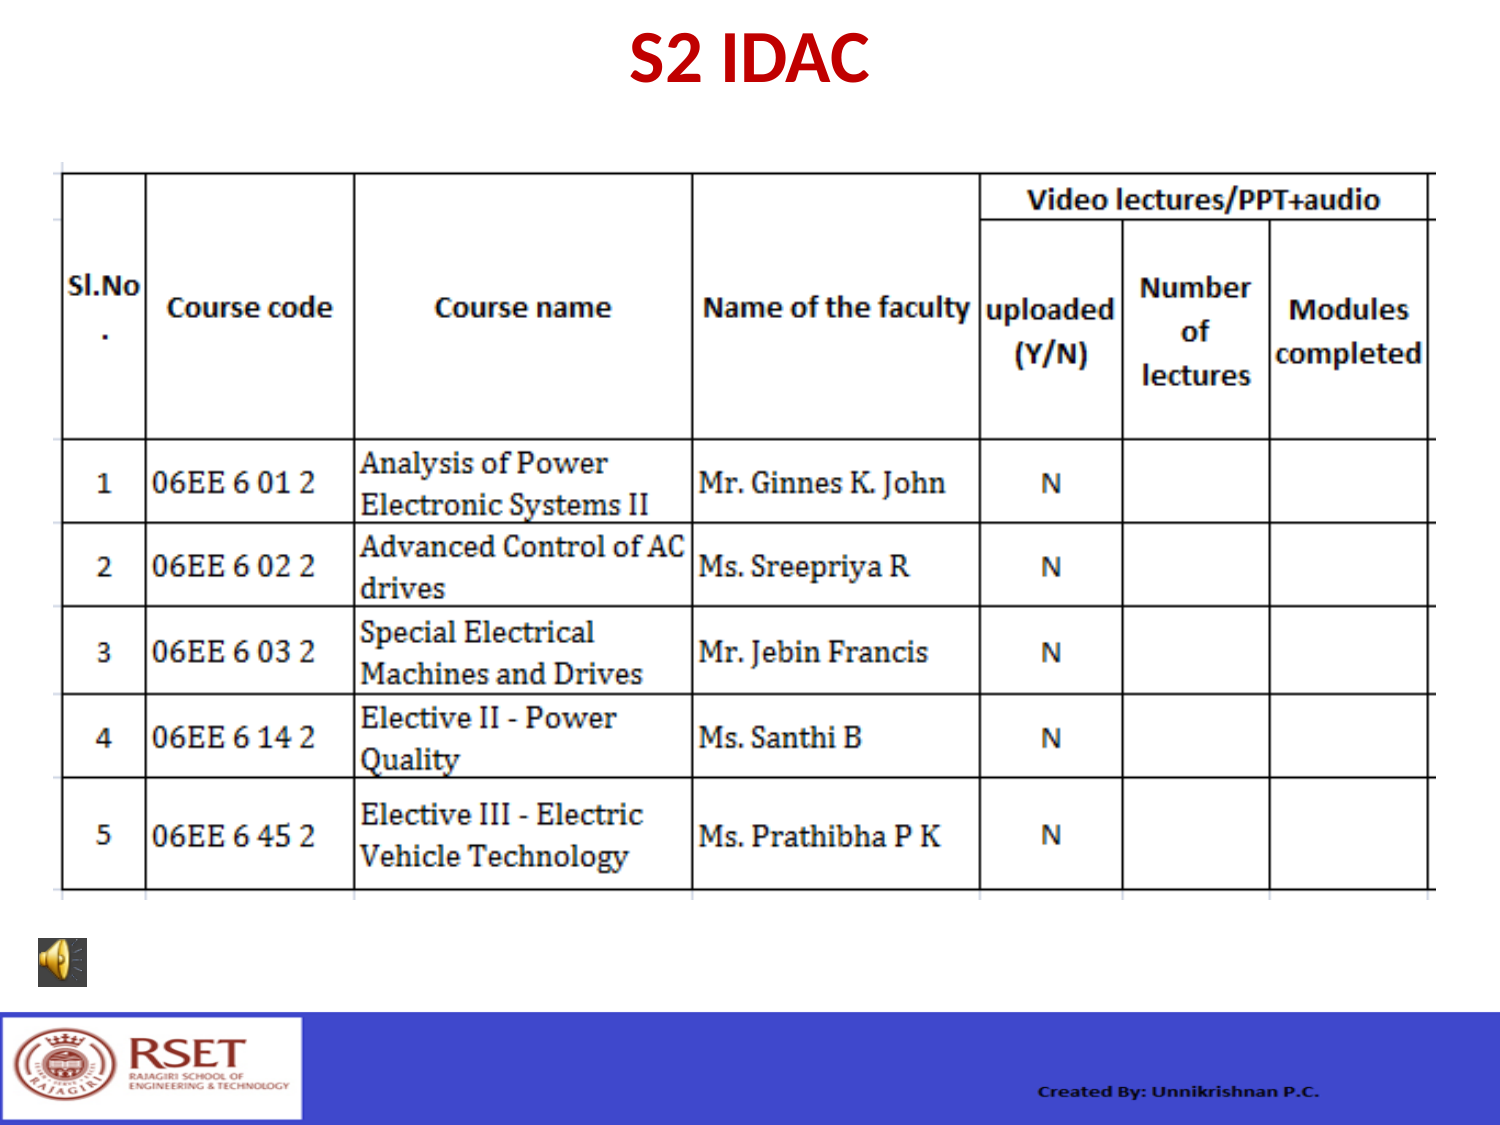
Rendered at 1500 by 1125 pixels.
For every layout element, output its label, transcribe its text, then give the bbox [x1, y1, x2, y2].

picture [37, 937, 88, 988]
picture [52, 162, 1437, 901]
title S2 IDAC [75, 0, 1425, 105]
picture [0, 1011, 1500, 1125]
